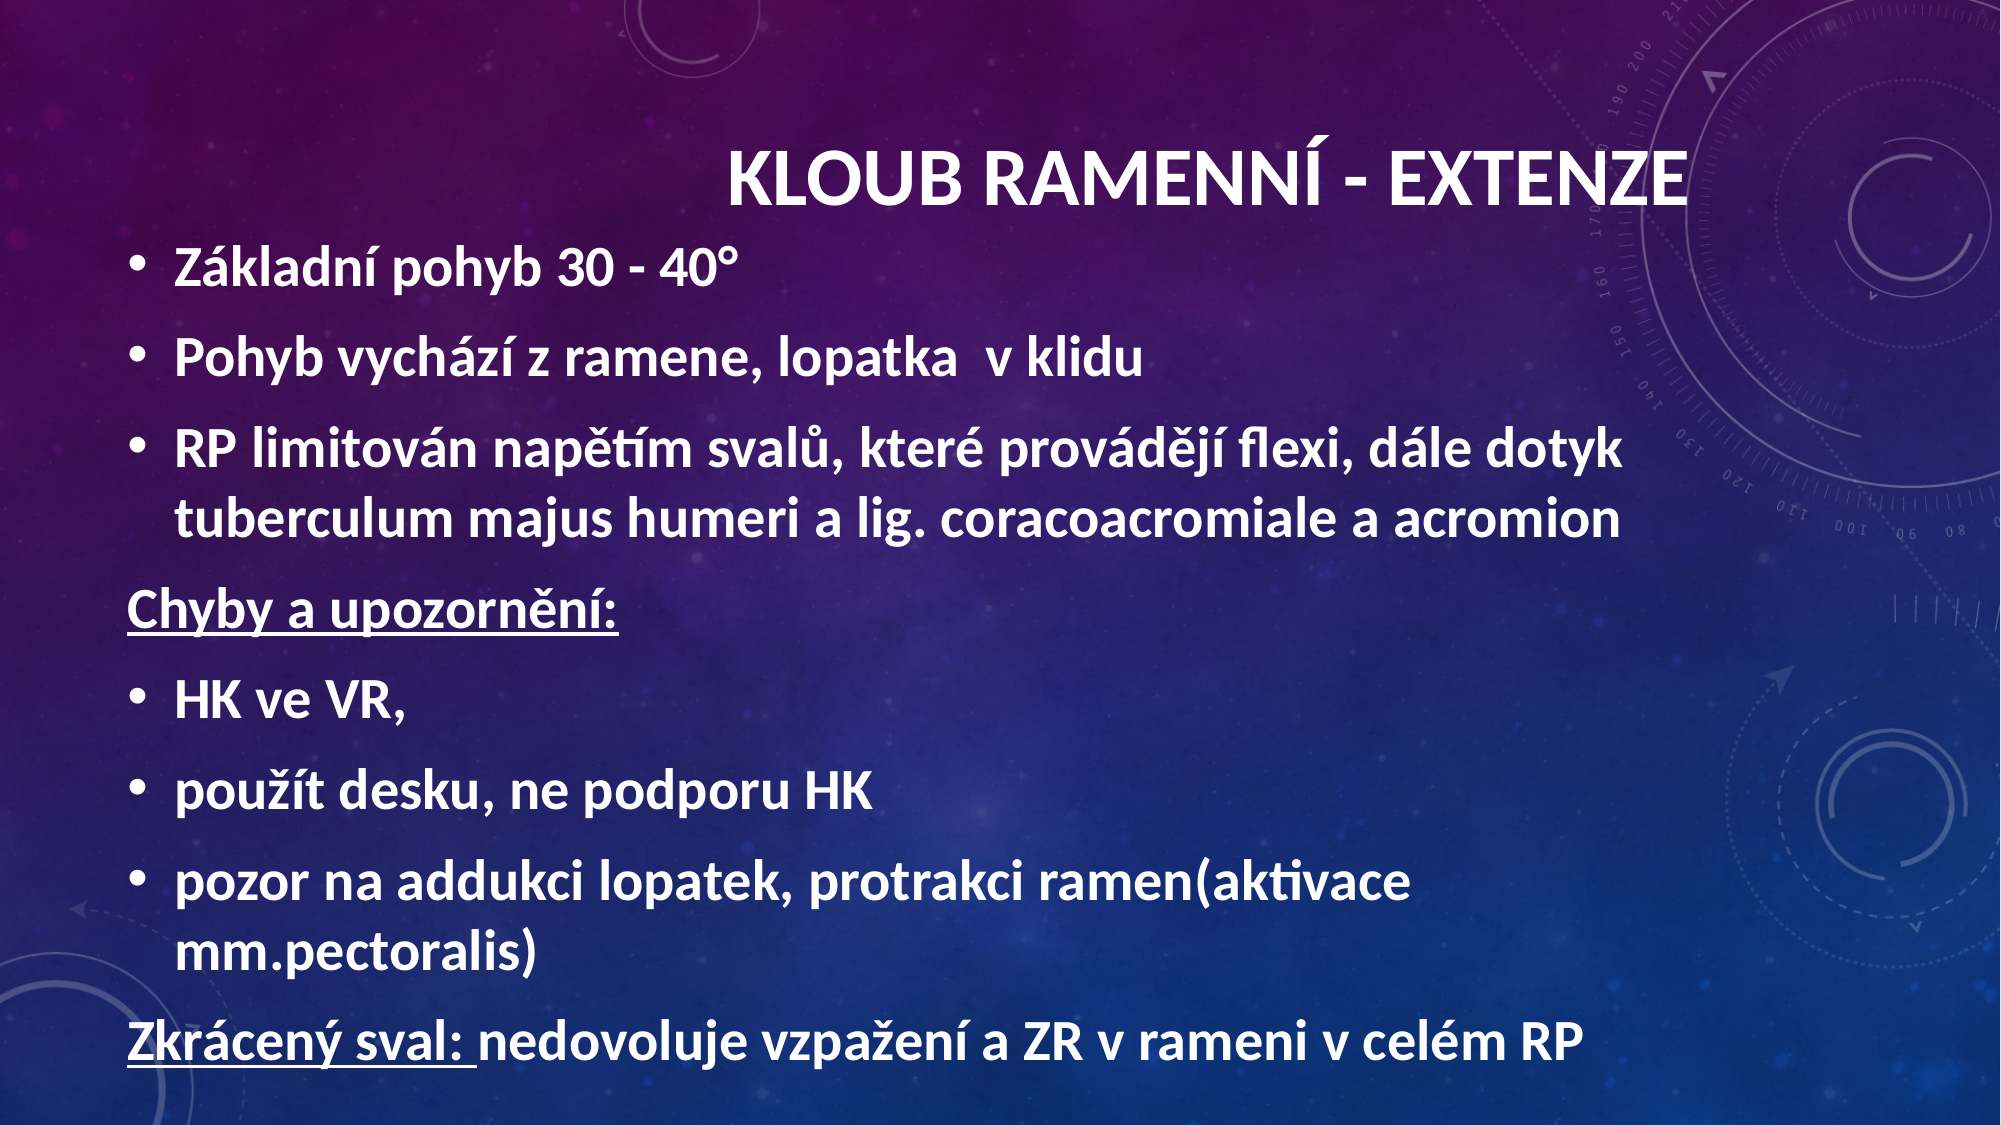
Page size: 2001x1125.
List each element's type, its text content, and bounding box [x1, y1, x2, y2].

text_box Základní pohyb 30 - 40° Pohyb vychází z ramene, lopatka v klidu RP limitován napětím svalů, které provádějí flexi, dále dotyk tuberculum majus humeri a lig. coracoacromiale a acromion Chyby a upozornění: HK ve VR, použít desku, ne podporu HK pozor na addukci lopatek, protrakci ramen(aktivace mm.pectoralis) Zkrácený sval: nedovoluje vzpažení a ZR v rameni v celém RP [112, 220, 1775, 1089]
text_box Kloub ramenní - extenze [112, 99, 1775, 220]
picture [0, 0, 2001, 1125]
